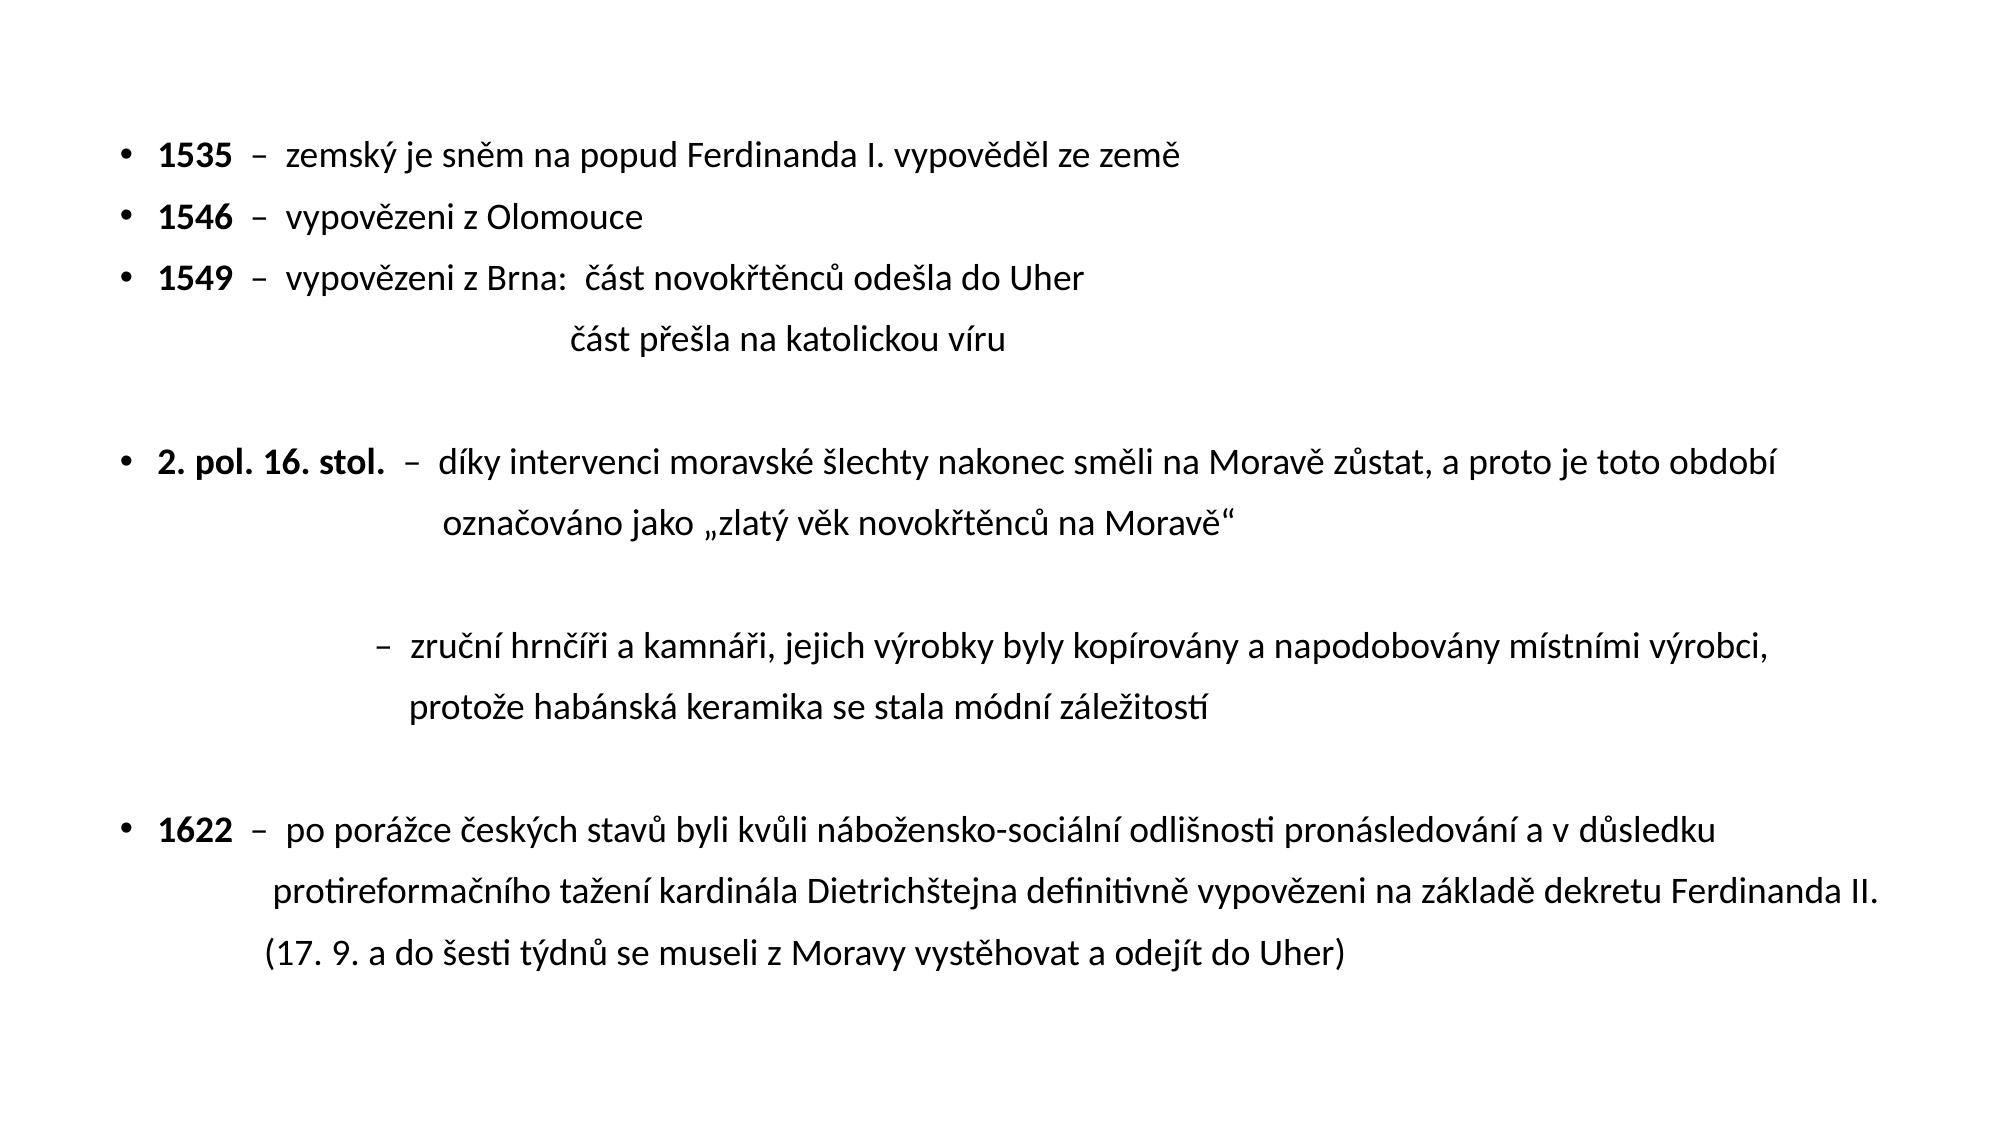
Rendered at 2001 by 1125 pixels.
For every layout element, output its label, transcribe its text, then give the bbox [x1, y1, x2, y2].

list 1535 – zemský je sněm na popud Ferdinanda I. vypověděl ze země 1546 – vypovězeni z Olomouce 1549 – vypovězeni z Brna: část novokřtěnců odešla do Uher část přešla na katolickou víru 2. pol. 16. stol. – díky intervenci moravské šlechty nakonec směli na Moravě zůstat, a proto je toto období označováno jako „zlatý věk novokřtěnců na Moravě“ – zruční hrnčíři a kamnáři, jejich výrobky byly kopírovány a napodobovány místními výrobci, protože habánská keramika se stala módní záležitostí 1622 – po porážce českých stavů byli kvůli nábožensko-sociální odlišnosti pronásledování a v důsledku protireformačního tažení kardinála Dietrichštejna definitivně vypovězeni na základě dekretu Ferdinanda II. (17. 9. a do šesti týdnů se museli z Moravy vystěhovat a odejít do Uher) [104, 128, 1983, 1125]
